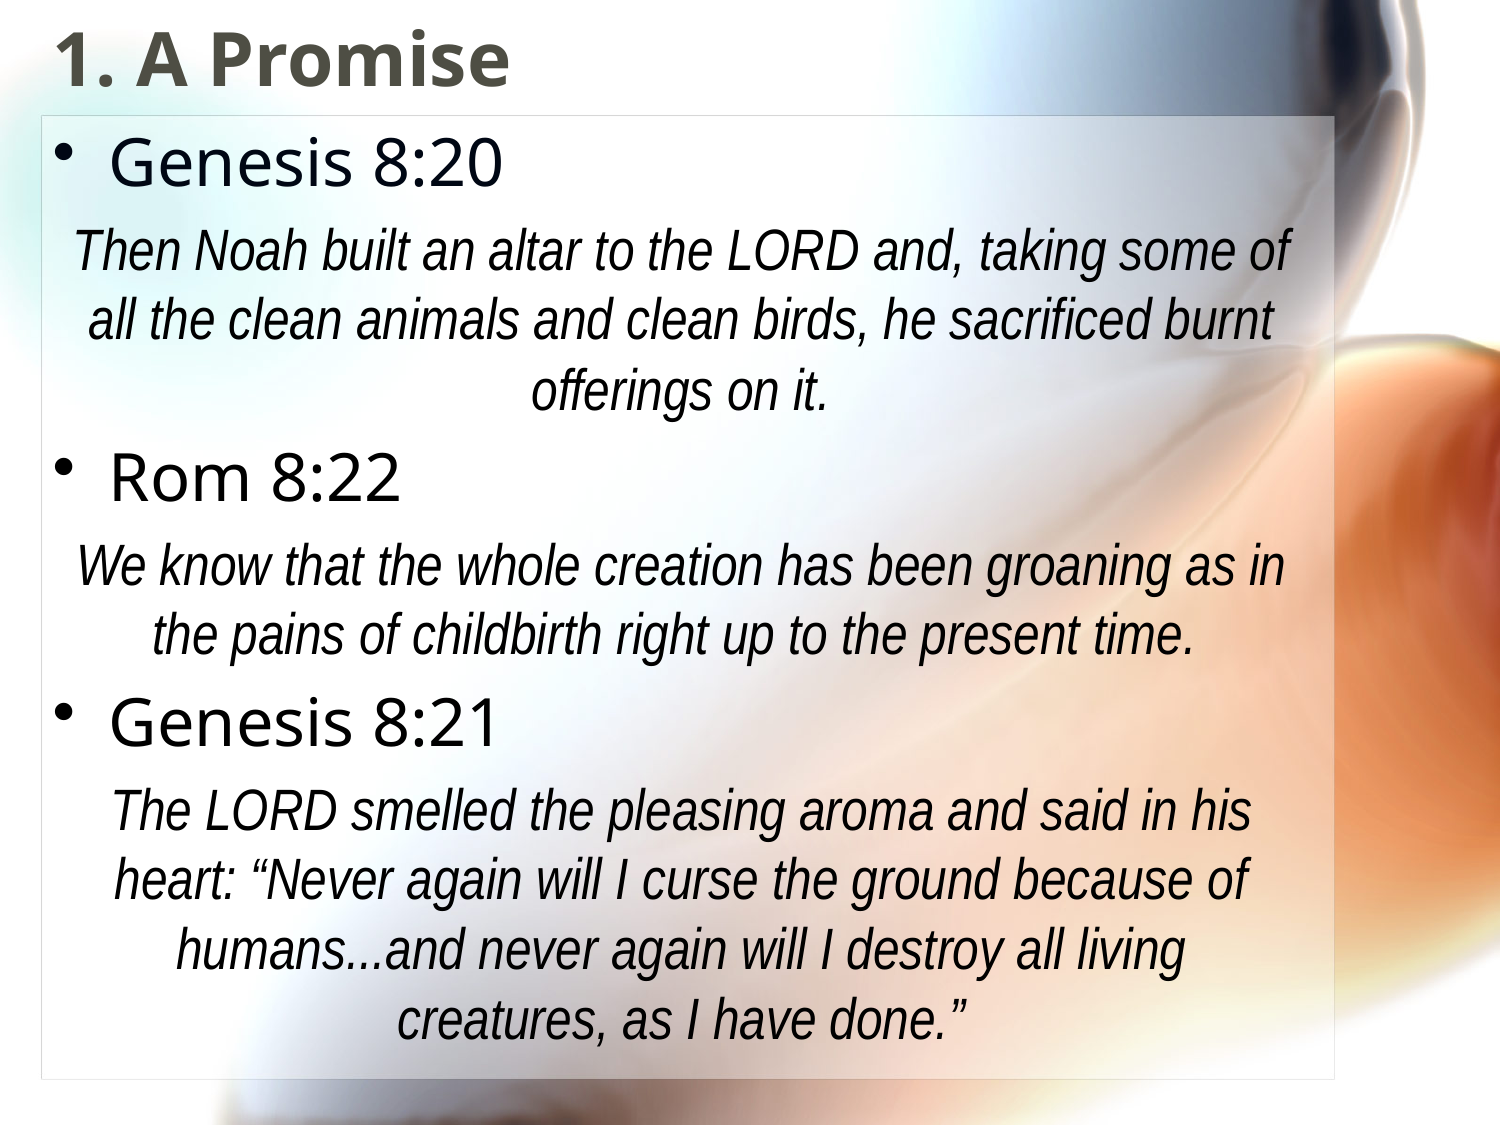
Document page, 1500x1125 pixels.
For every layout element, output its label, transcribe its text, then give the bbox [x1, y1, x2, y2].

title 1. A Promise [37, 0, 1325, 112]
picture [0, 0, 1500, 1125]
list Genesis 8:20 Then Noah built an altar to the Lord and, taking some of all the clean animals and clean birds, he sacrificed burnt offerings on it. Rom 8:22 We know that the whole creation has been groaning as in the pains of childbirth right up to the present time. Genesis 8:21 The Lord smelled the pleasing aroma and said in his heart: “Never again will I curse the ground because of humans...and never again will I destroy all living creatures, as I have done.” [37, 112, 1325, 1075]
